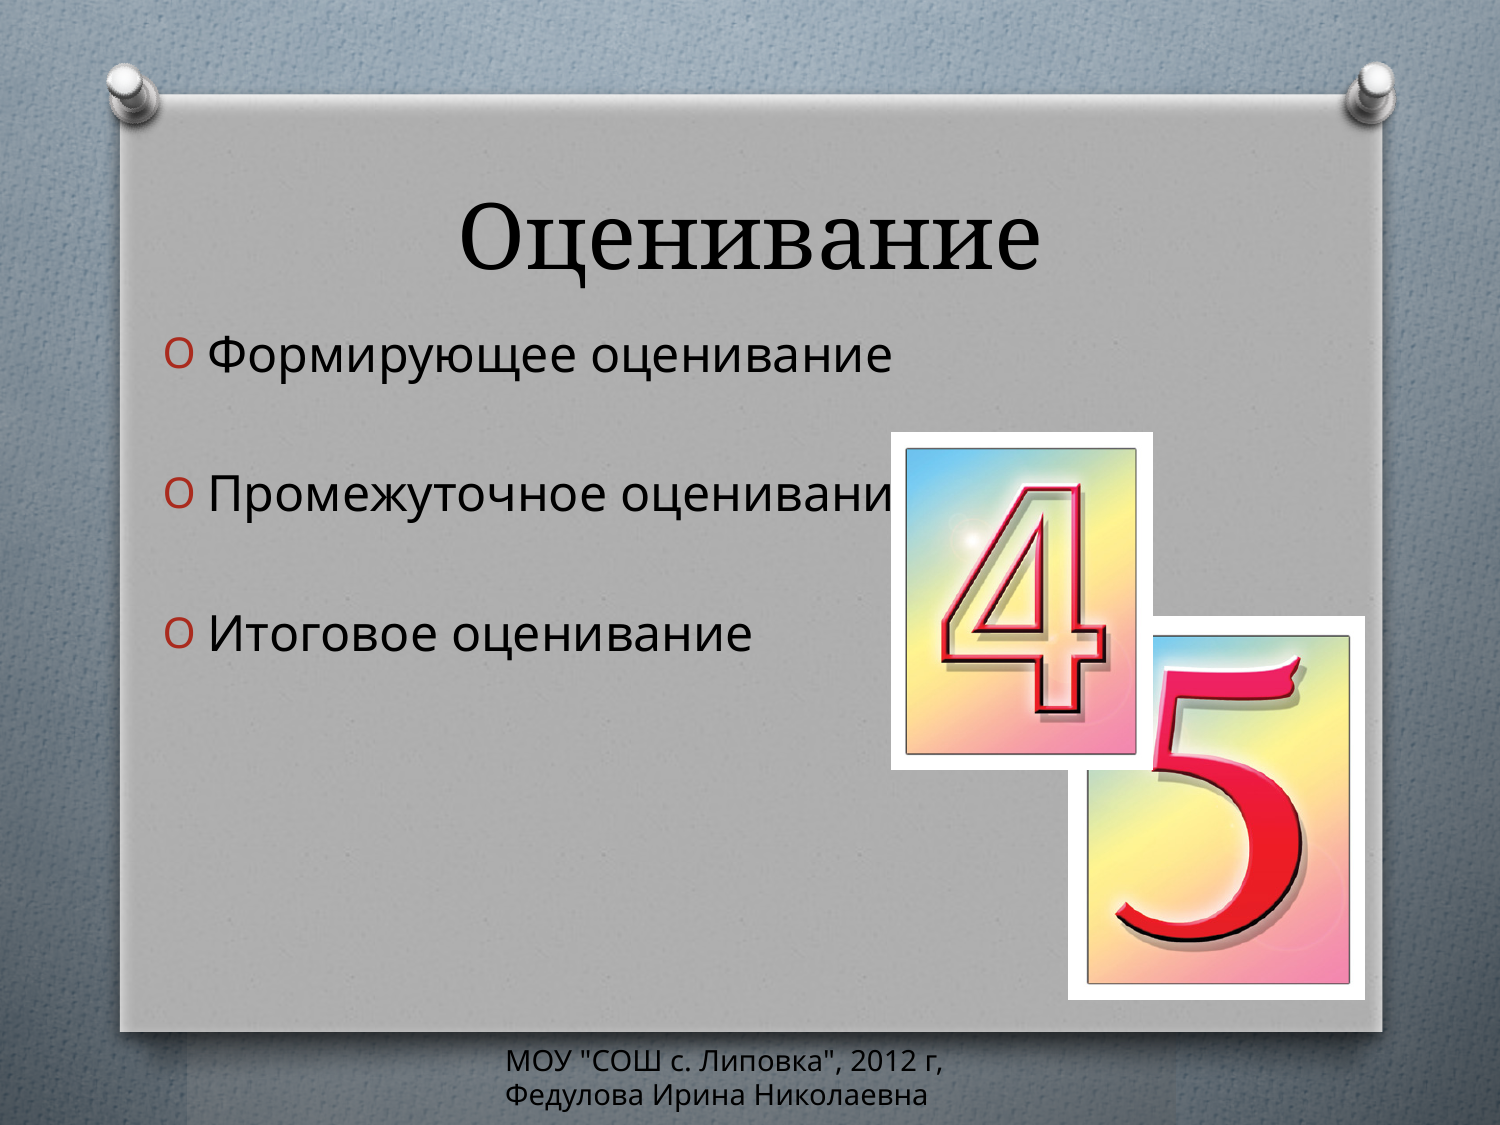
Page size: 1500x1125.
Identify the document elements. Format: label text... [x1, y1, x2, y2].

picture [891, 432, 1365, 1000]
list Формирующее оценивание Промежуточное оценивание Итоговое оценивание [147, 314, 1376, 939]
picture [75, 29, 198, 153]
footer МОУ "СОШ с. Липовка", 2012 г, Федулова Ирина Николаевна [490, 1046, 996, 1107]
title Оценивание [179, 134, 1323, 314]
picture [1317, 35, 1439, 156]
